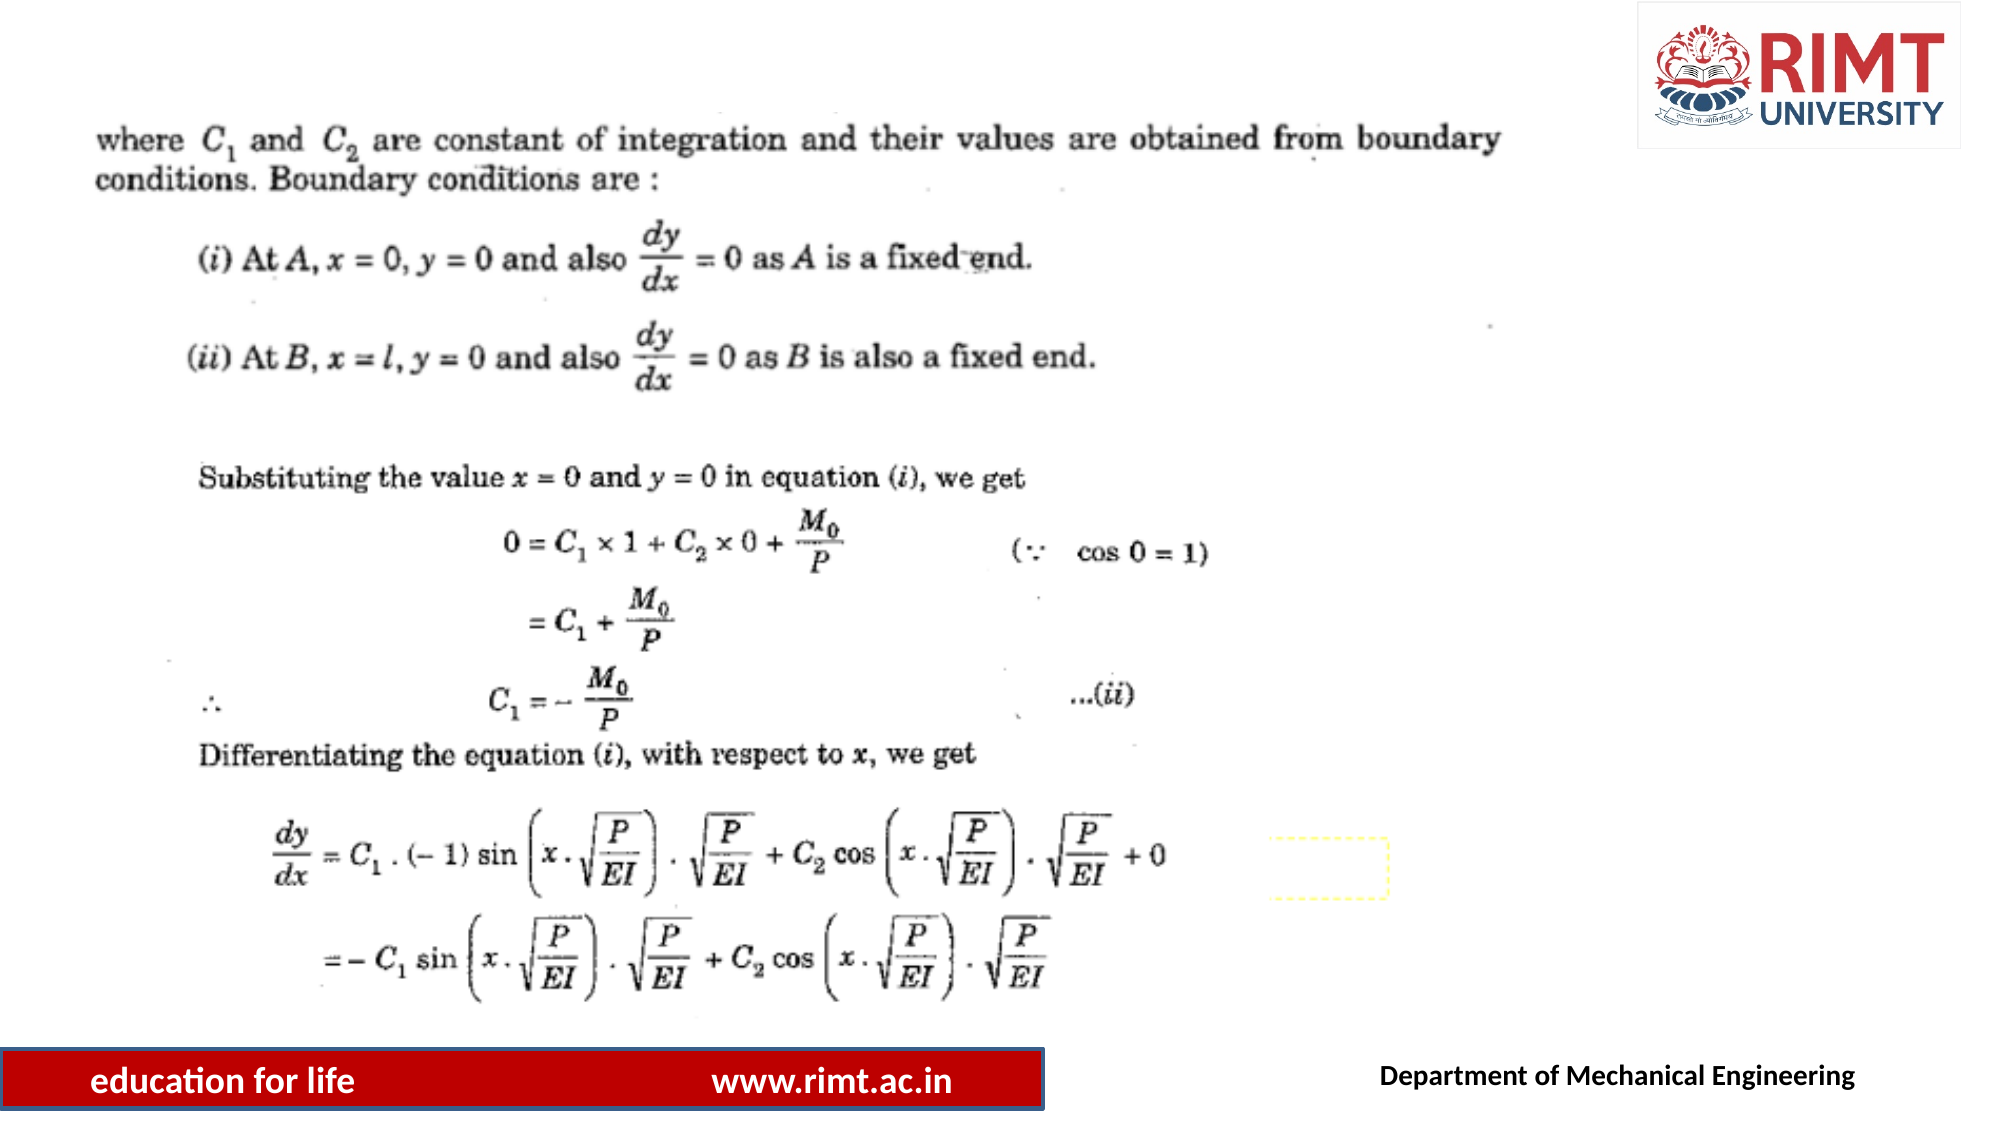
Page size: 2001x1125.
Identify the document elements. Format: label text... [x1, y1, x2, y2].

text_box Department of Mechanical Engineering [1280, 1044, 1956, 1104]
text_box education for life www.rimt.ac.in [0, 1047, 1045, 1111]
picture [1637, 1, 1961, 149]
picture [74, 112, 1526, 1022]
